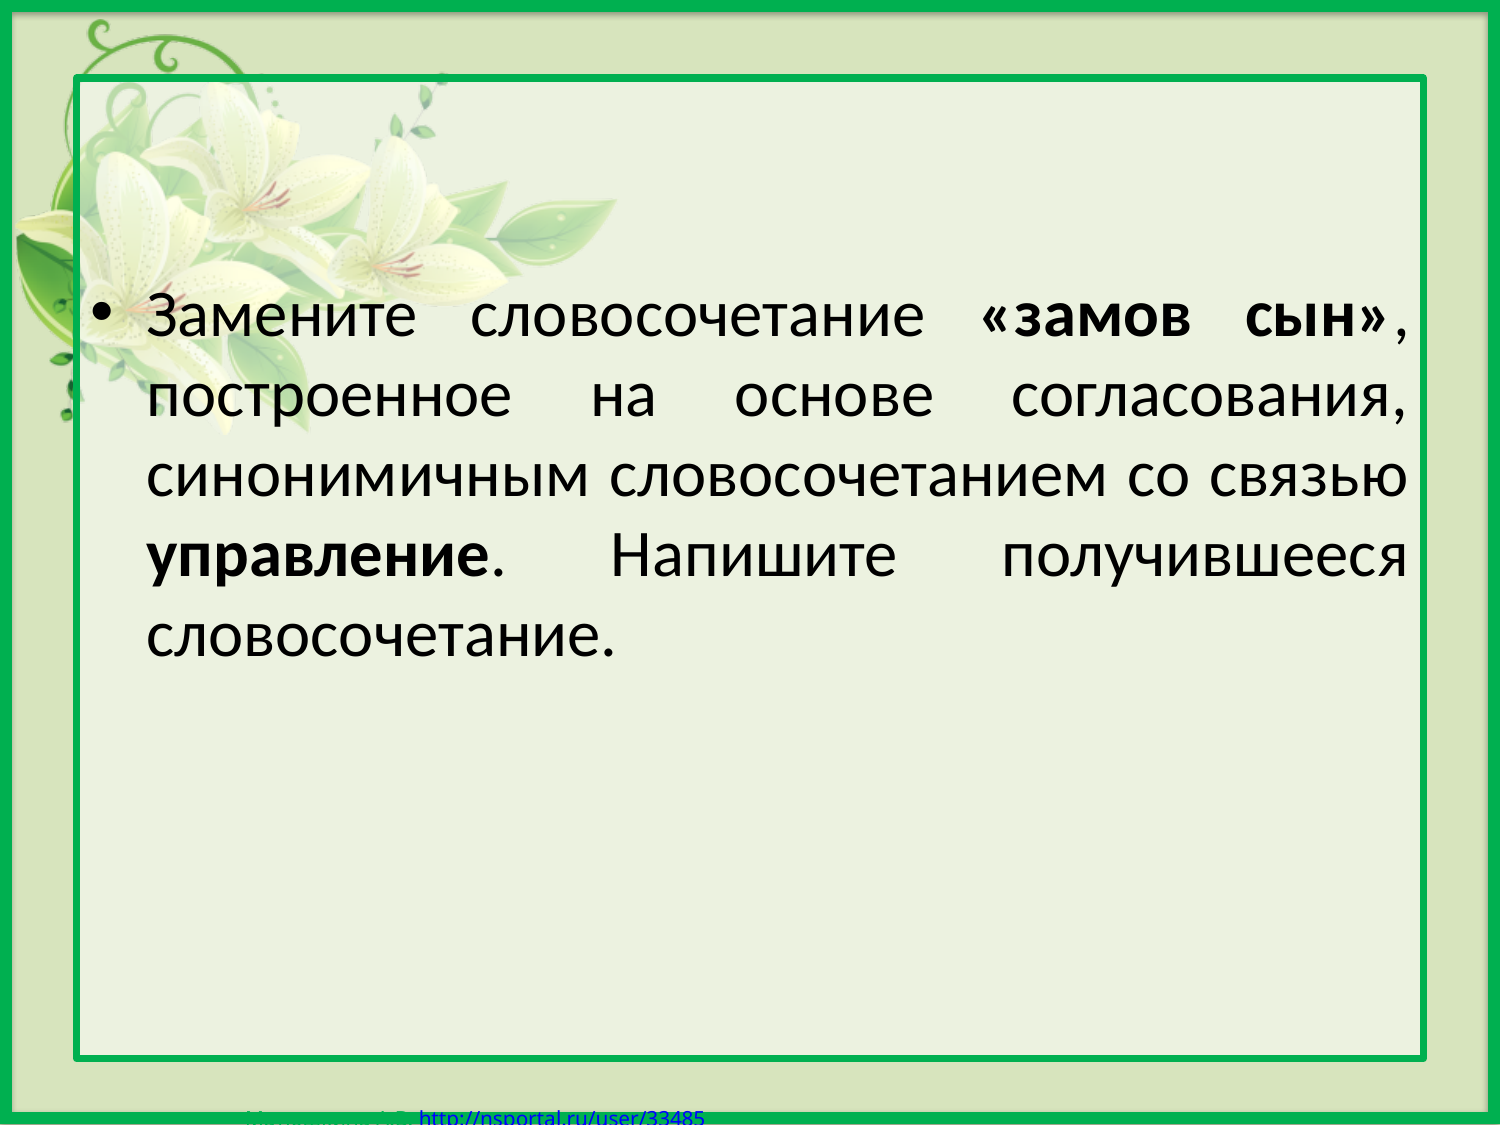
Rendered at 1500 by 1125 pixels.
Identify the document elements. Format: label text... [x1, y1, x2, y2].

picture [15, 19, 619, 435]
list Замените словосочетание «замов сын», построенное на основе согласования, синонимичным словосочетанием со связью управление. Напишите получившееся словосочетание. [75, 262, 1425, 1005]
